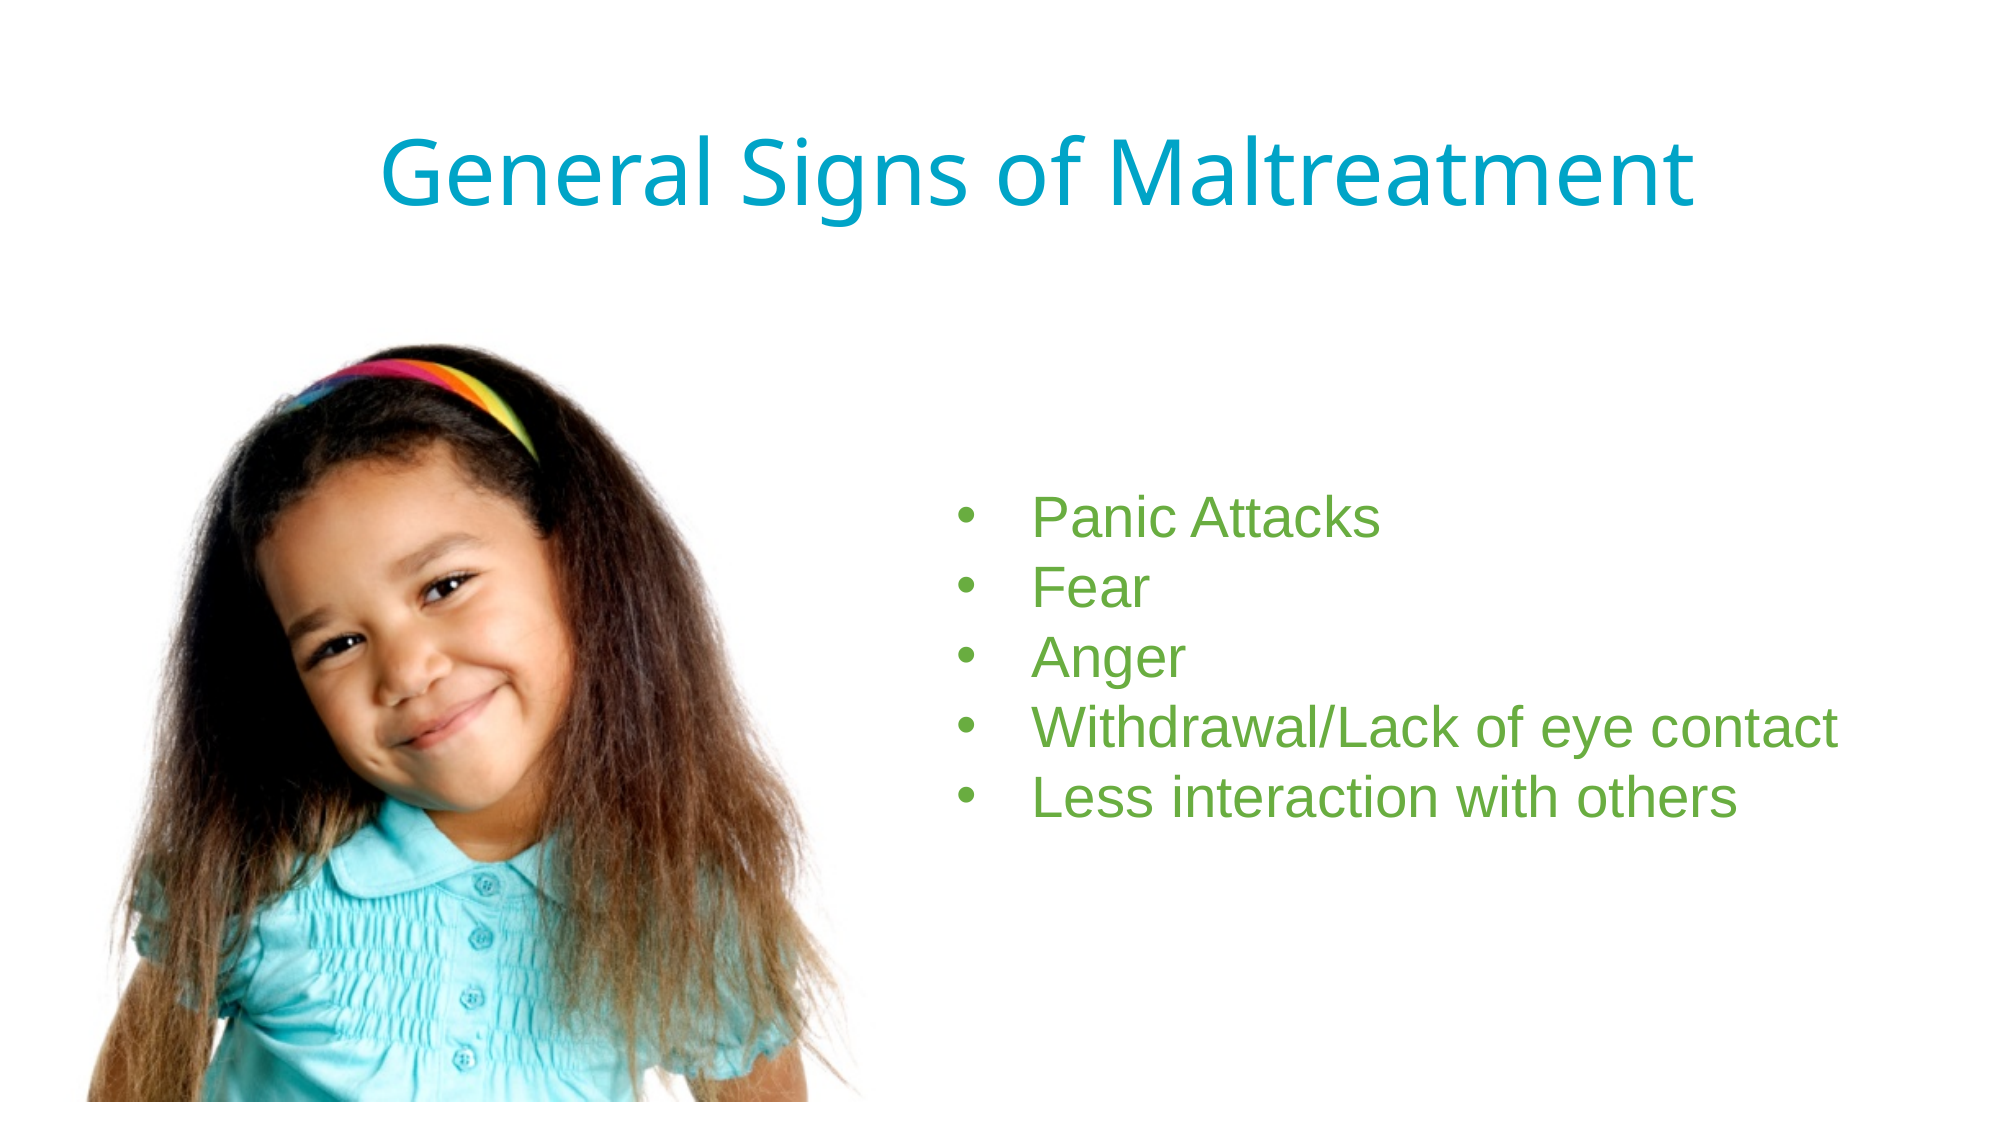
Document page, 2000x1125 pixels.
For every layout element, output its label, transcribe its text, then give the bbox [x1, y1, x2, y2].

text_box Panic Attacks Fear Anger Withdrawal/Lack of eye contact Less interaction with others [937, 508, 1863, 871]
picture [11, 277, 910, 1102]
title General Signs of Maltreatment [337, 59, 1739, 278]
